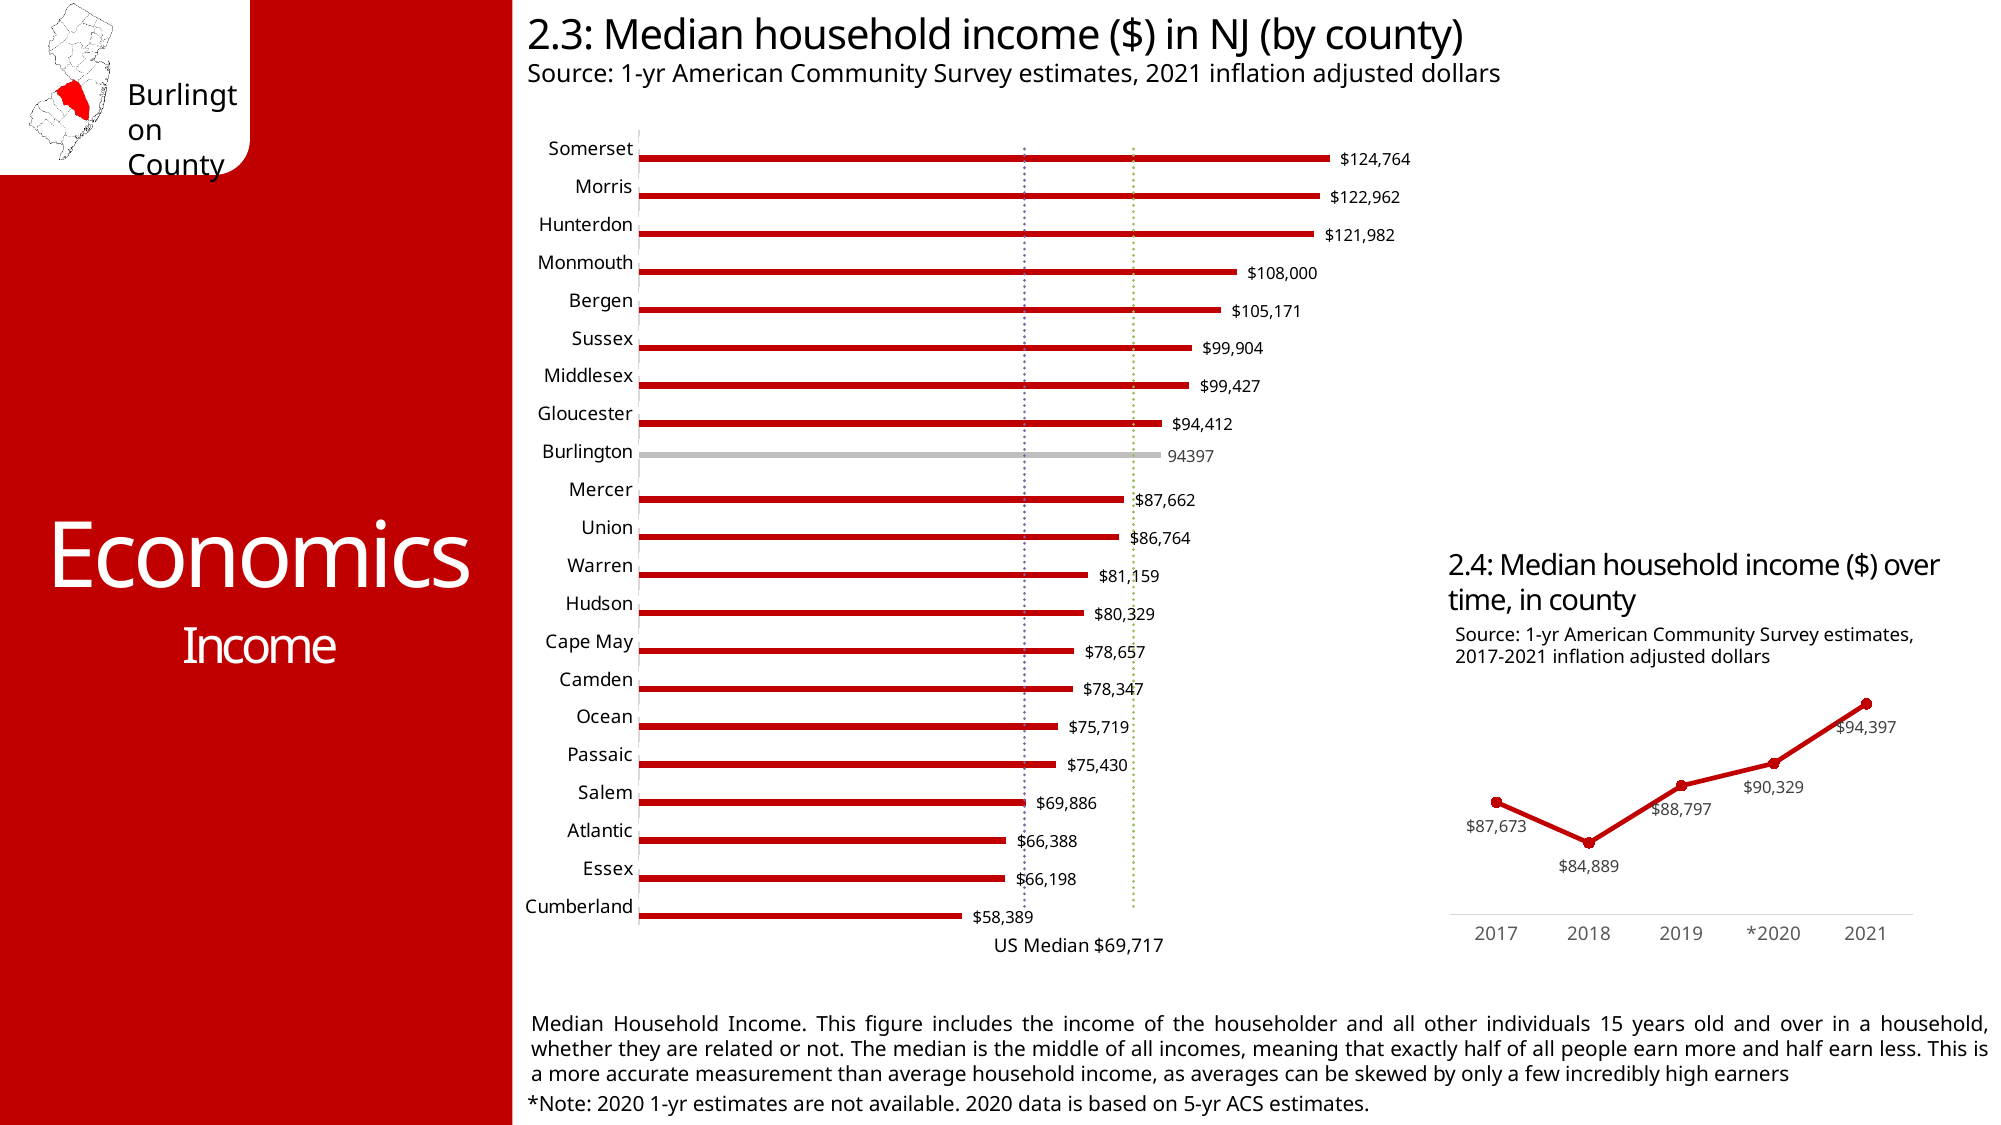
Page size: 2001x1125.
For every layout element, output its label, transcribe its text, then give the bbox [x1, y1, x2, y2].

text_box Income [4, 571, 513, 723]
text_box Source: 1-yr American Community Survey estimates, 2017-2021 inflation adjusted dollars [1448, 615, 1948, 675]
text_box *Note: 2020 1-yr estimates are not available. 2020 data is based on 5-yr ACS estimates. [512, 1083, 1570, 1124]
text_box Source: 1-yr American Community Survey estimates, 2021 inflation adjusted dollars [512, 50, 1891, 95]
picture [29, 3, 113, 160]
chart [518, 99, 1923, 976]
text_box 2.4: Median household income ($) over time, in county [1448, 539, 1990, 624]
text_box Economics [3, 483, 513, 634]
text_box 2.3: Median household income ($) in NJ (by county) [512, 0, 1992, 65]
text_box Median Household Income. This figure includes the income of the householder and all other individuals 15 years old and over in a household, whether they are related or not. The median is the middle of all incomes, meaning that exactly half of all people earn more and half earn less. This is a more accurate measurement than average household income, as averages can be skewed by only a few incredibly high earners [516, 1013, 2000, 1109]
